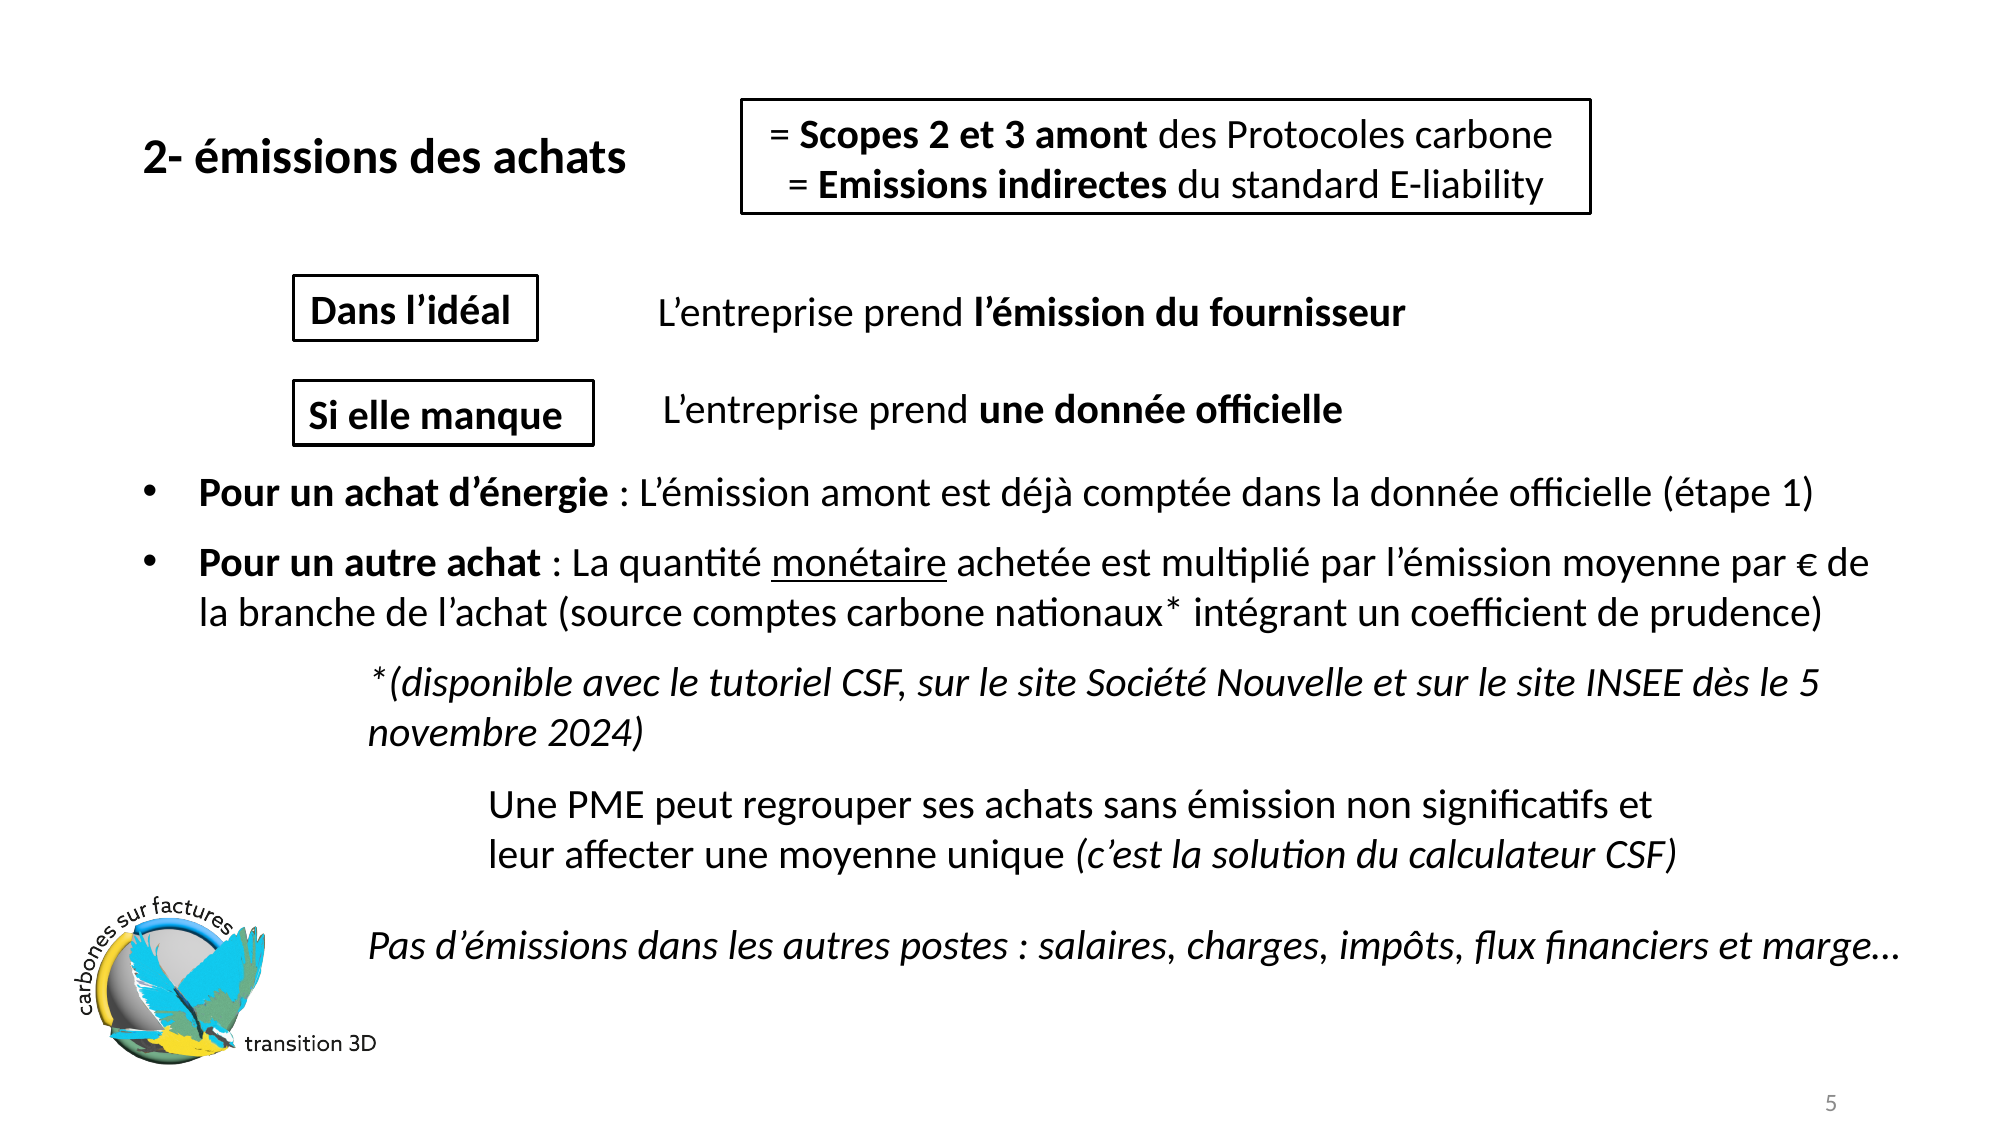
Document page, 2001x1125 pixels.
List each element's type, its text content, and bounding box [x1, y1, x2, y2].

text_box L’entreprise prend une donnée officielle [648, 374, 1648, 440]
text_box Pour un achat d’énergie : L’émission amont est déjà comptée dans la donnée officielle (étape 1) Pour un autre achat : La quantité monétaire achetée est multiplié par l’émission moyenne par € de la branche de l’achat (source comptes carbone nationaux* intégrant un coefficient de prudence) *(disponible avec le tutoriel CSF, sur le site Société Nouvelle et sur le site INSEE dès le 5 novembre 2024) [127, 457, 1898, 763]
picture [71, 893, 377, 1107]
text_box Si elle manque [293, 380, 594, 445]
text_box 2- émissions des achats [127, 116, 722, 191]
text_box = Scopes 2 et 3 amont des Protocoles carbone = Emissions indirectes du standard E-liability [741, 99, 1591, 214]
text_box Dans l’idéal [293, 275, 538, 341]
slide_number 5 [1402, 1071, 1853, 1125]
text_box Une PME peut regrouper ses achats sans émission non significatifs et leur affecter une moyenne unique (c’est la solution du calculateur CSF) [473, 769, 1695, 885]
text_box Pas d’émissions dans les autres postes : salaires, charges, impôts, flux financiers et marge… [377, 910, 1952, 976]
text_box L’entreprise prend l’émission du fournisseur [643, 277, 1463, 343]
